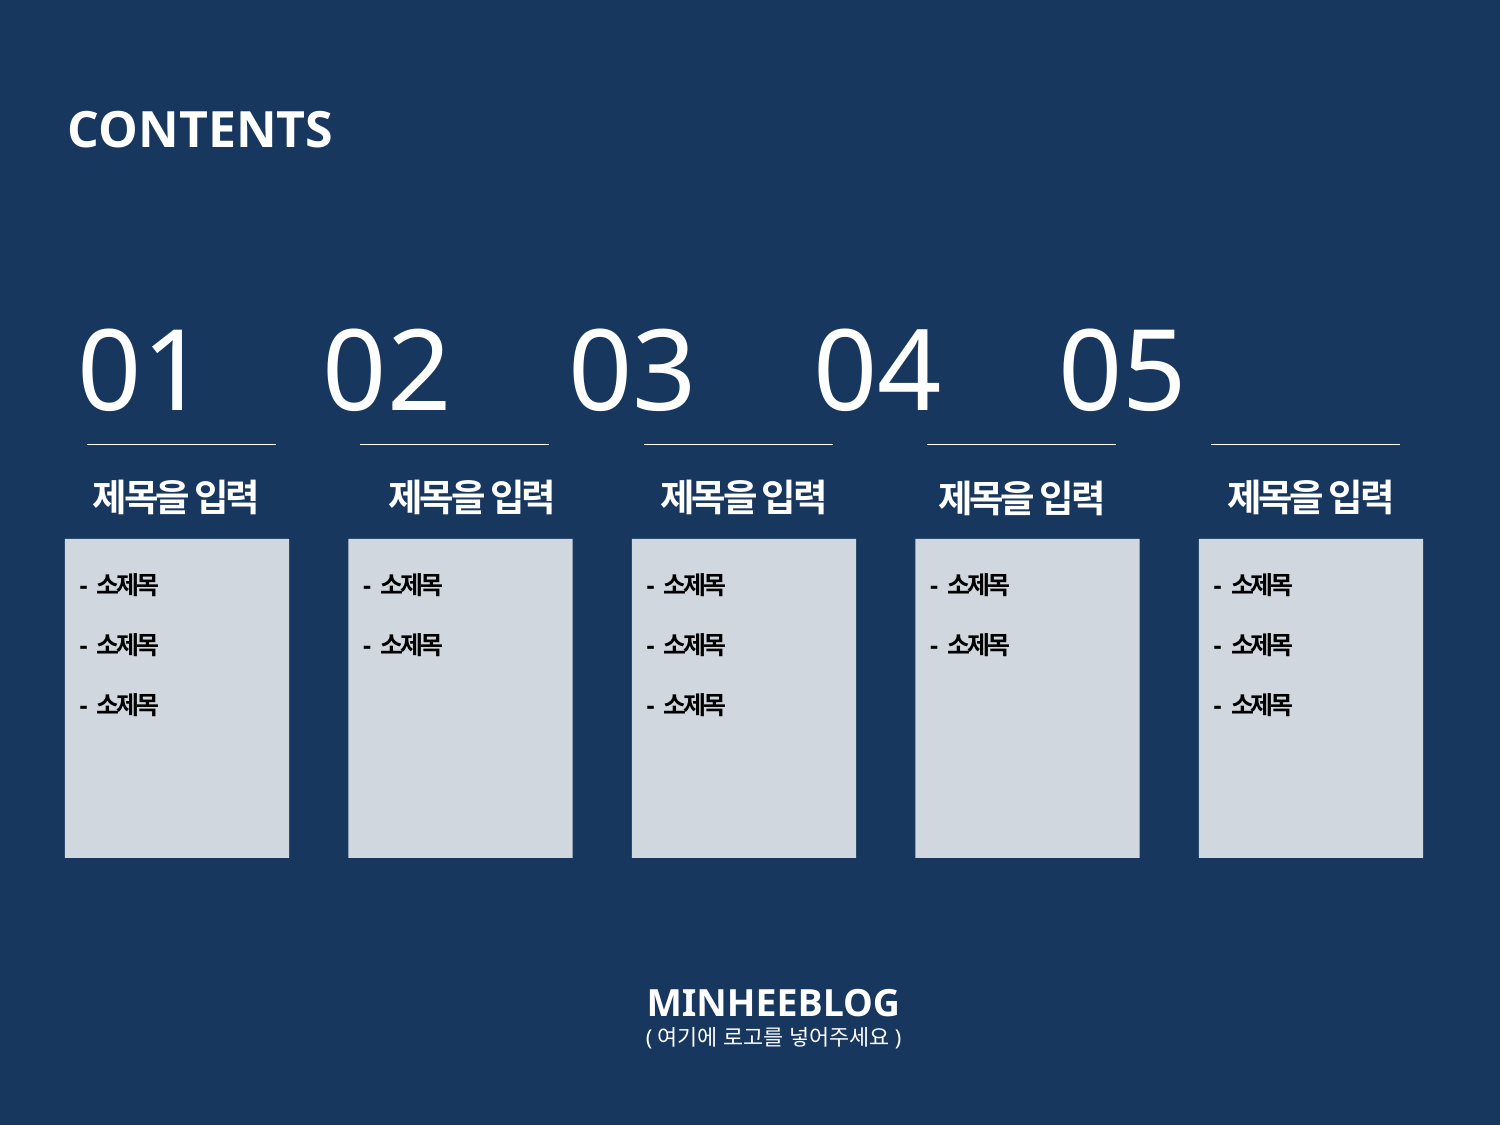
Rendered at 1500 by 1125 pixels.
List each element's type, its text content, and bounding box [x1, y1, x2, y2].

text_box [346, 537, 575, 860]
text_box 제목을 입력 [64, 466, 289, 527]
text_box [913, 537, 1142, 860]
text_box 제목을 입력 [336, 466, 608, 527]
text_box 01 02 03 04 05 [63, 290, 1457, 441]
text_box [1197, 537, 1425, 860]
text_box [630, 537, 858, 860]
text_box CONTENTS [53, 89, 739, 165]
text_box 제목을 입력 [868, 467, 1176, 528]
text_box MINHEEBLOG (여기에 로고를 넣어주세요) [478, 971, 1069, 1058]
text_box - 소제목 - 소제목 - 소제목 [64, 562, 290, 727]
text_box - 소제목 - 소제목 [915, 562, 1140, 668]
text_box 제목을 입력 [608, 466, 880, 527]
text_box - 소제목 - 소제목 - 소제목 [631, 562, 857, 727]
text_box - 소제목 - 소제목 [348, 562, 573, 727]
text_box - 소제목 - 소제목 - 소제목 [1198, 562, 1424, 727]
text_box [63, 537, 291, 860]
text_box 제목을 입력 [1122, 466, 1483, 527]
